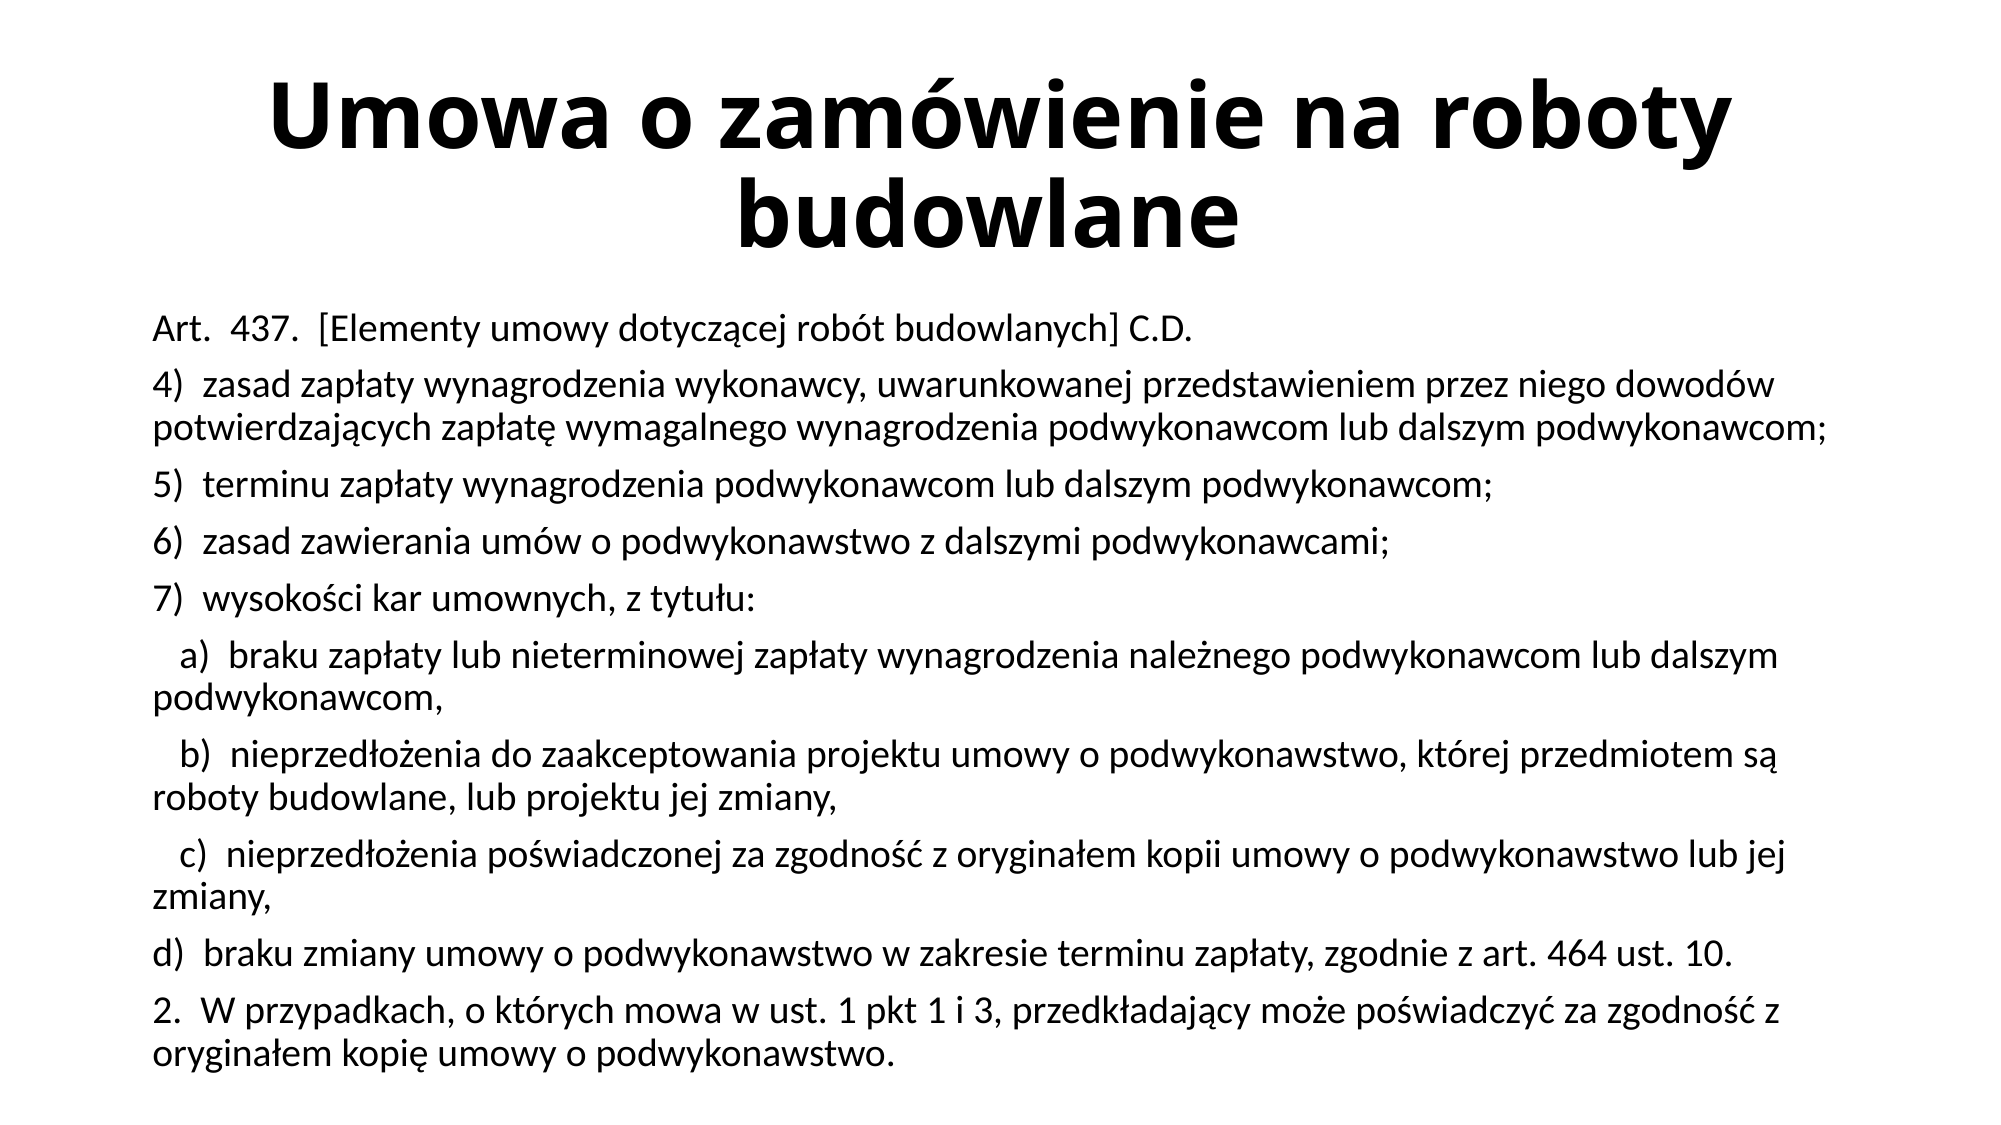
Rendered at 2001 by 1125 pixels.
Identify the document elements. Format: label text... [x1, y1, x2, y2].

list Art. 437. [Elementy umowy dotyczącej robót budowlanych] C.D. 4) zasad zapłaty wynagrodzenia wykonawcy, uwarunkowanej przedstawieniem przez niego dowodów potwierdzających zapłatę wymagalnego wynagrodzenia podwykonawcom lub dalszym podwykonawcom; 5) terminu zapłaty wynagrodzenia podwykonawcom lub dalszym podwykonawcom; 6) zasad zawierania umów o podwykonawstwo z dalszymi podwykonawcami; 7) wysokości kar umownych, z tytułu: a) braku zapłaty lub nieterminowej zapłaty wynagrodzenia należnego podwykonawcom lub dalszym podwykonawcom, b) nieprzedłożenia do zaakceptowania projektu umowy o podwykonawstwo, której przedmiotem są roboty budowlane, lub projektu jej zmiany, c) nieprzedłożenia poświadczonej za zgodność z oryginałem kopii umowy o podwykonawstwo lub jej zmiany, d) braku zmiany umowy o podwykonawstwo w zakresie terminu zapłaty, zgodnie z art. 464 ust. 10. 2. W przypadkach, o których mowa w ust. 1 pkt 1 i 3, przedkładający może poświadczyć za zgodność z oryginałem kopię umowy o podwykonawstwo. [137, 299, 1863, 1099]
title Umowa o zamówienie na roboty budowlane [137, 59, 1863, 278]
